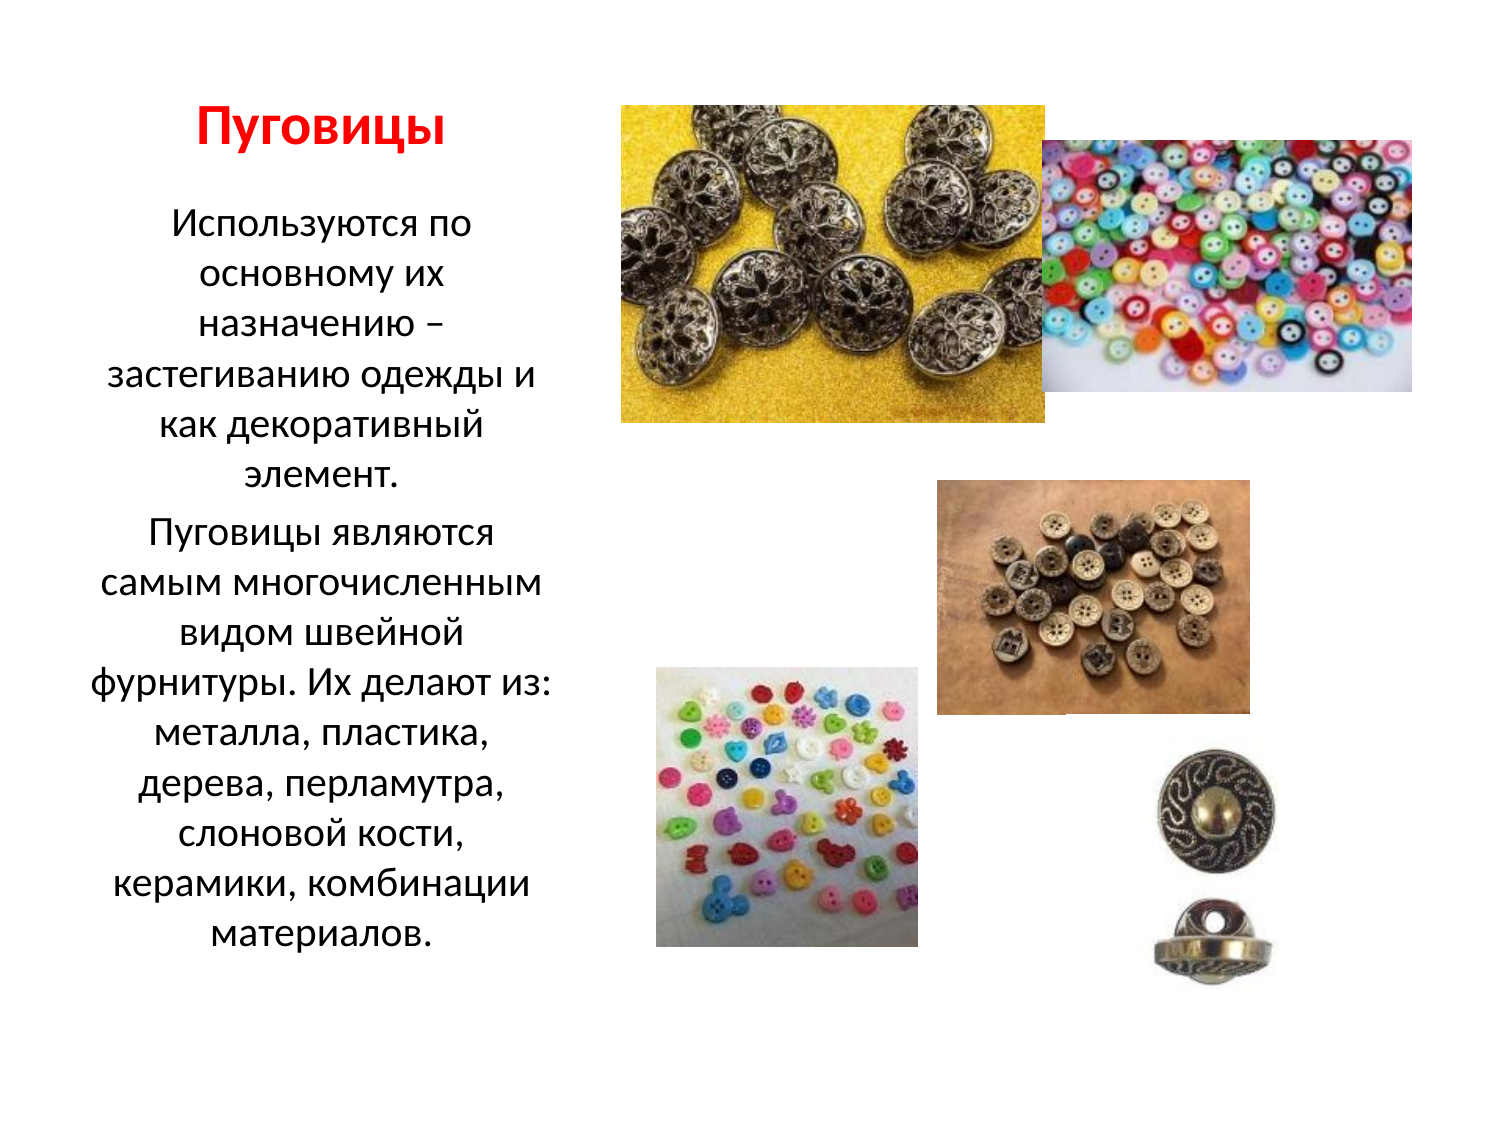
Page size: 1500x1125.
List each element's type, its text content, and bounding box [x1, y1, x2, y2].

picture [1042, 140, 1412, 392]
picture [937, 480, 1376, 1024]
picture [655, 667, 918, 947]
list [620, 105, 1045, 423]
title Пуговицы [75, 44, 569, 164]
list Используются по основному их назначению – застегиванию одежды и как декоративный элемент. Пуговицы являются самым многочисленным видом швейной фурнитуры. Их делают из: металла, пластика, дерева, перламутра, слоновой кости, керамики, комбинации материалов. [75, 187, 569, 1005]
